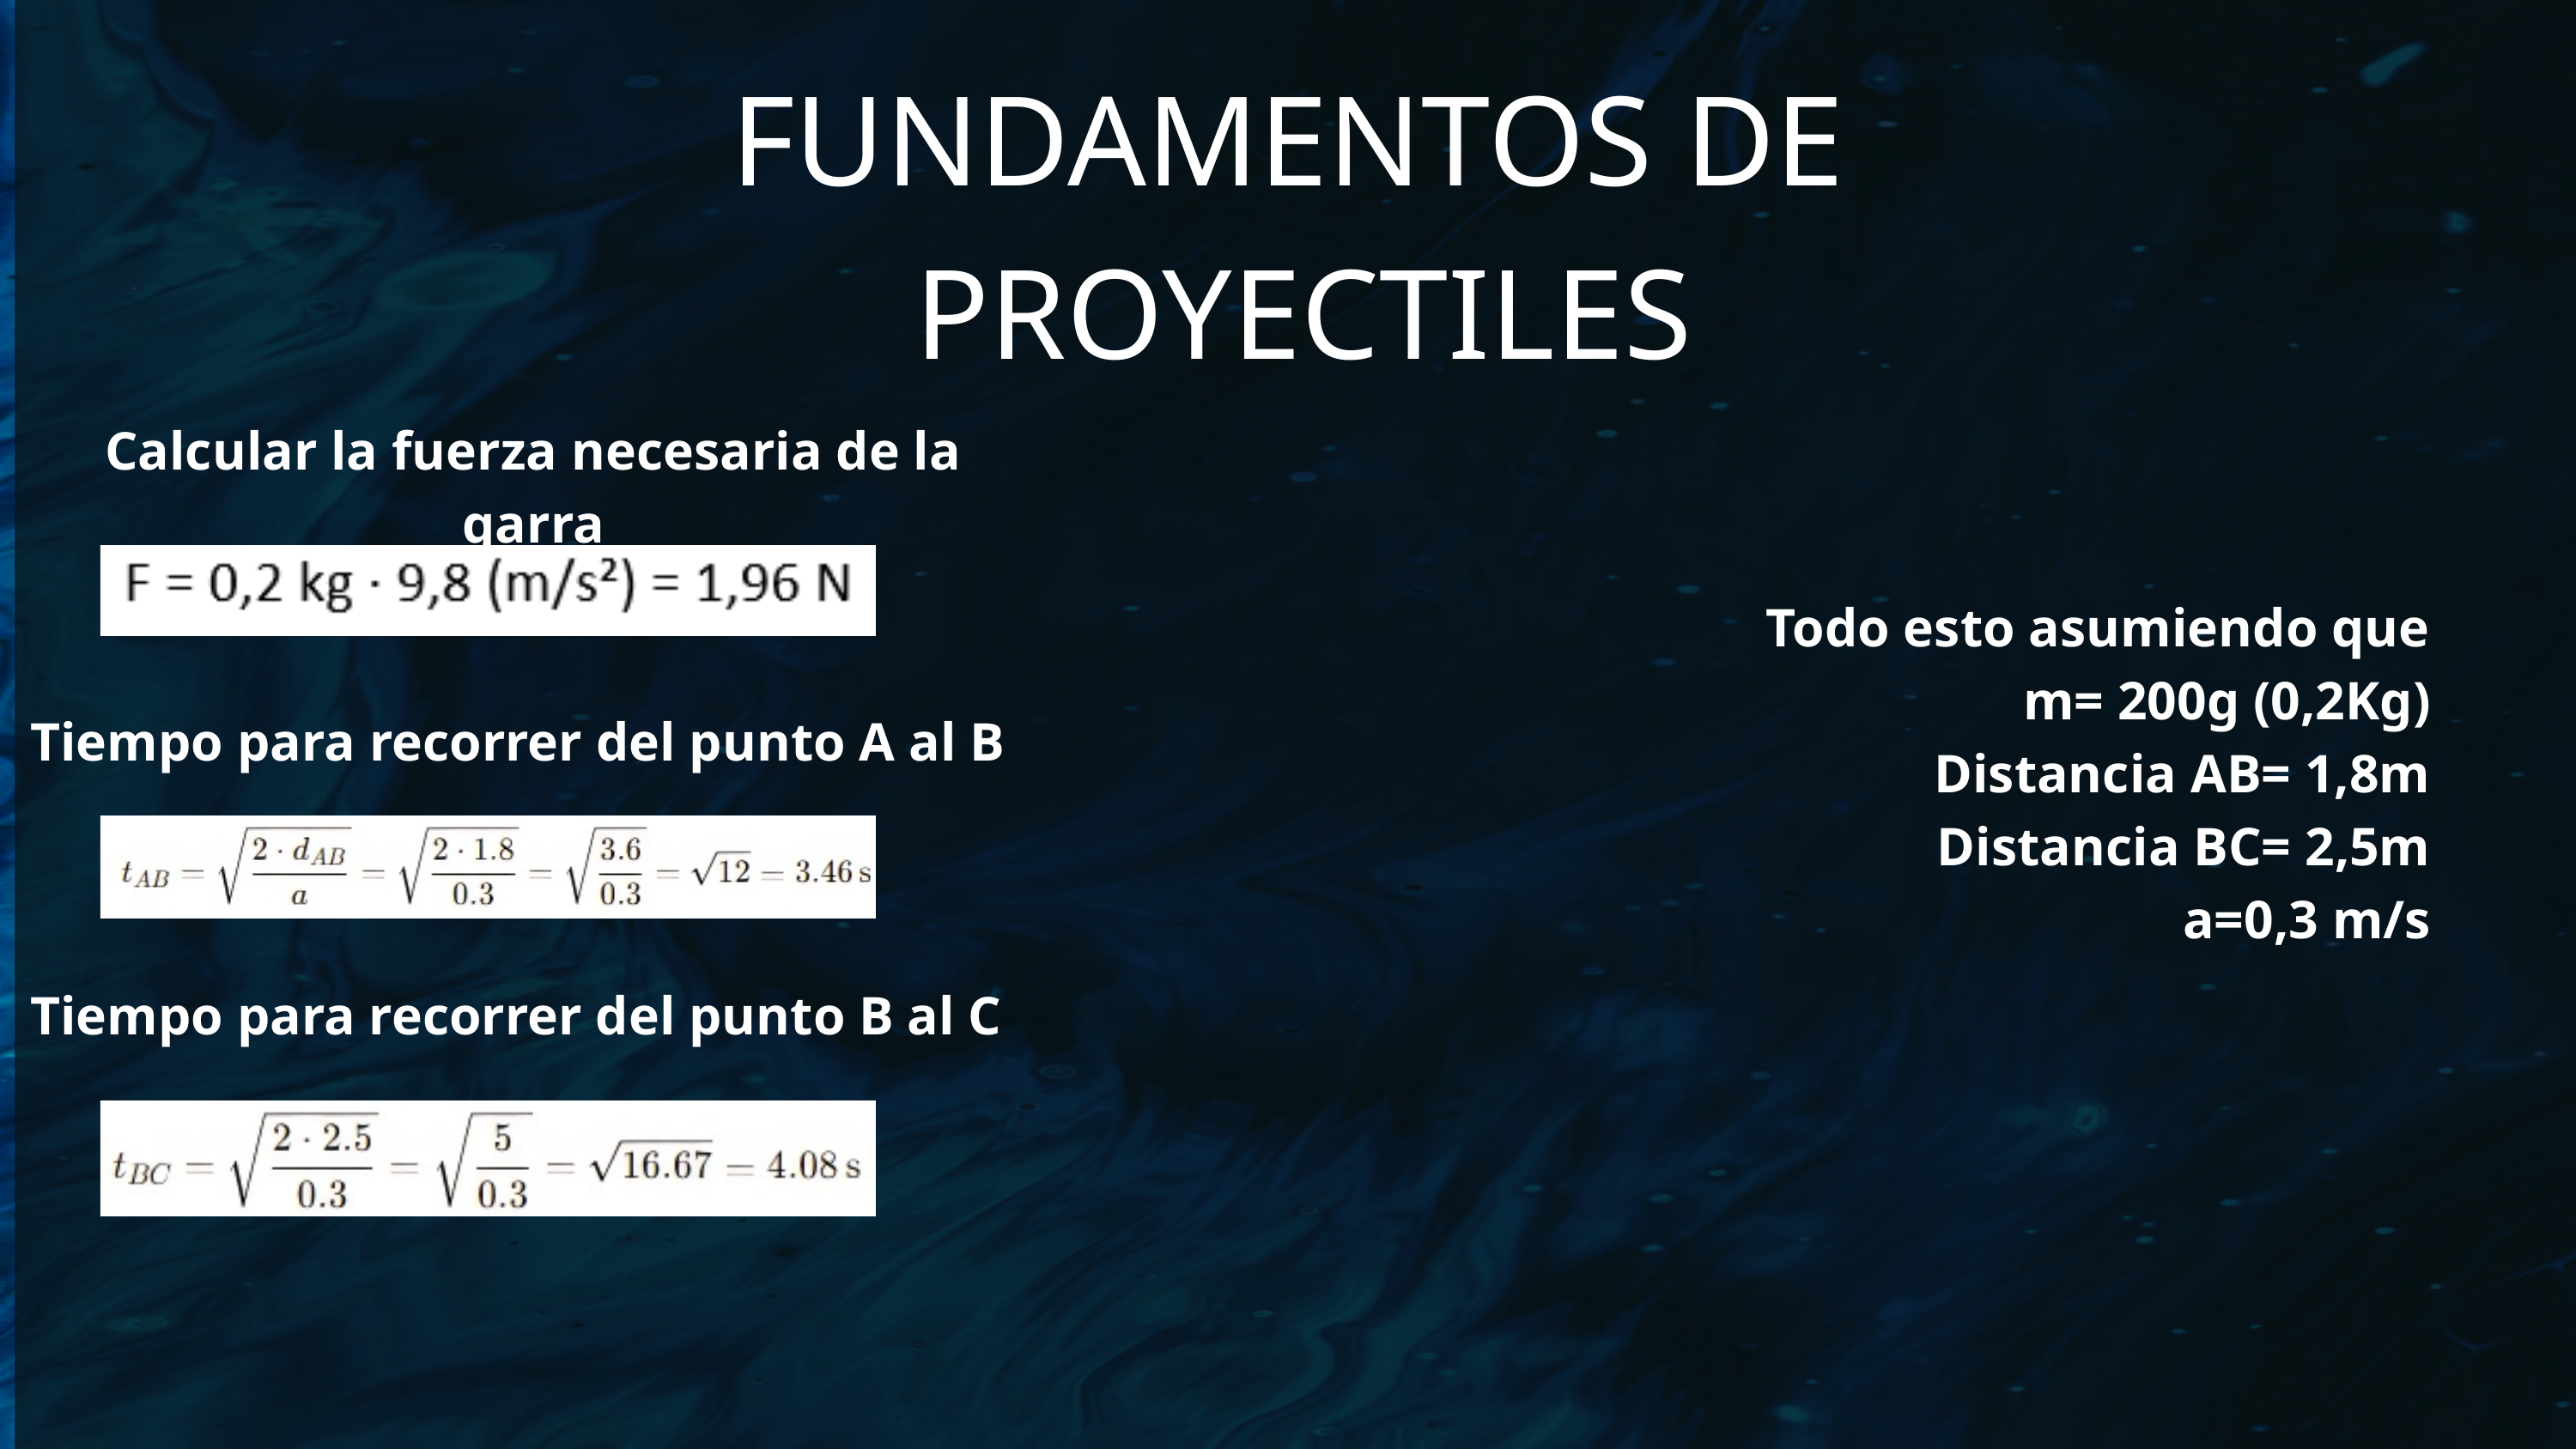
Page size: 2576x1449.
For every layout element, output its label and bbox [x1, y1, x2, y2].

text_box [14, 0, 2576, 1449]
text_box [0, 0, 9, 1449]
